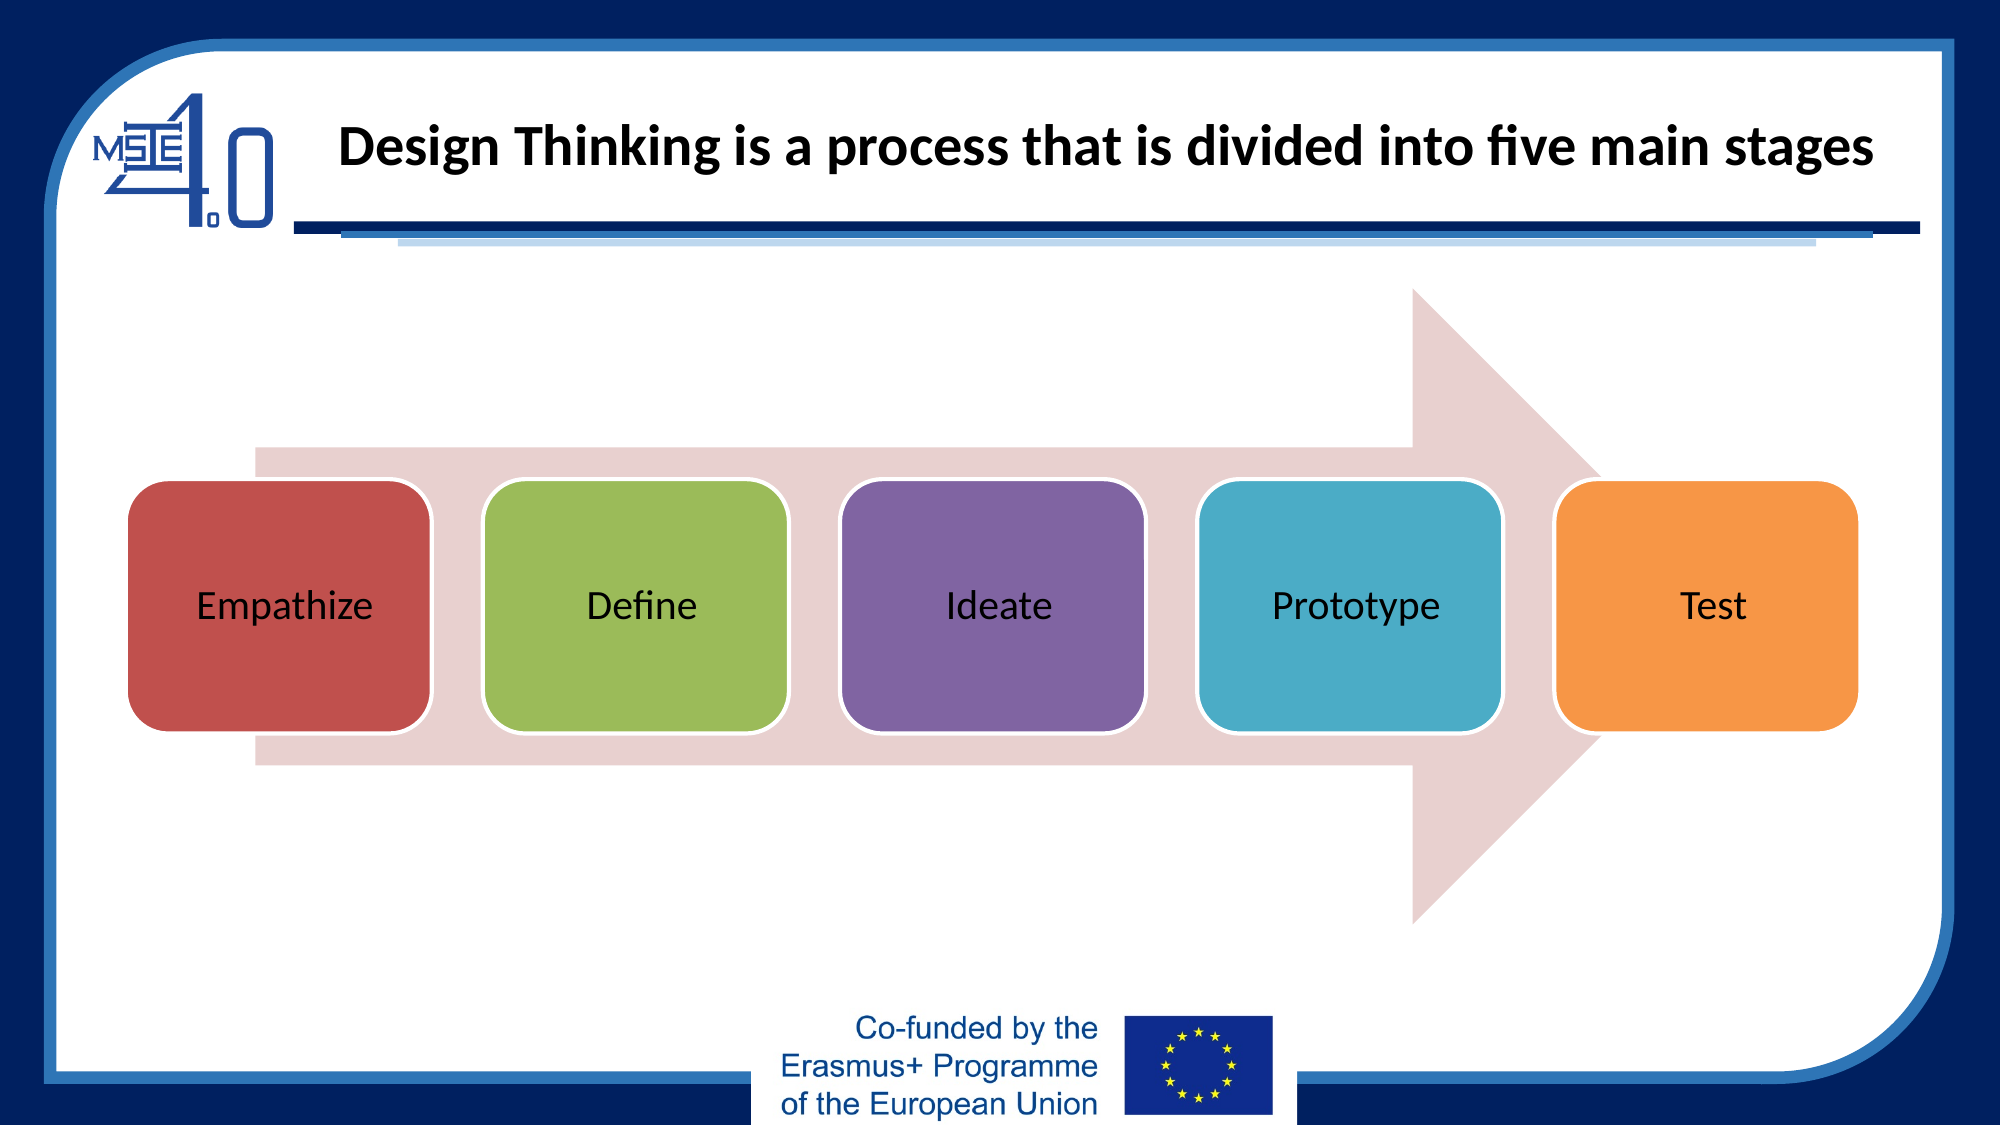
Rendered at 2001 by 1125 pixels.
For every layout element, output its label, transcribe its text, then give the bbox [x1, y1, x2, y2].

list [125, 288, 1861, 925]
title Design Thinking is a process that is divided into five main stages [294, 73, 1921, 220]
picture [751, 1003, 1298, 1125]
